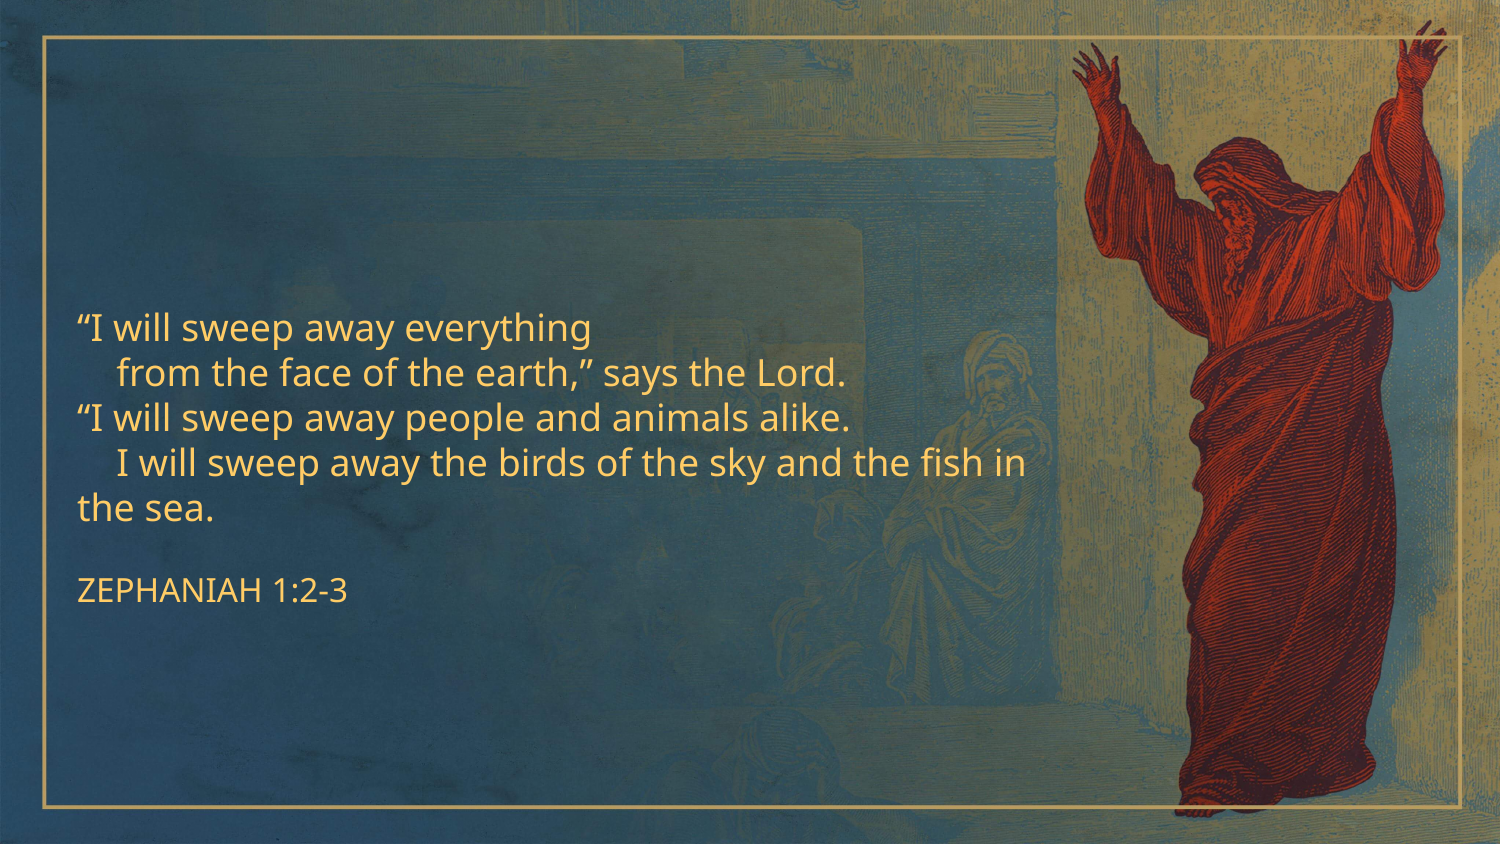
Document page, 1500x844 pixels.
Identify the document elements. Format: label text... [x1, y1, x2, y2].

picture [0, 0, 1500, 844]
text_box “I will sweep away everything from the face of the earth,” says the Lord. “I will sweep away people and animals alike. I will sweep away the birds of the sky and the fish in the sea. ZEPHANIAH 1:2-3 [62, 296, 1101, 617]
